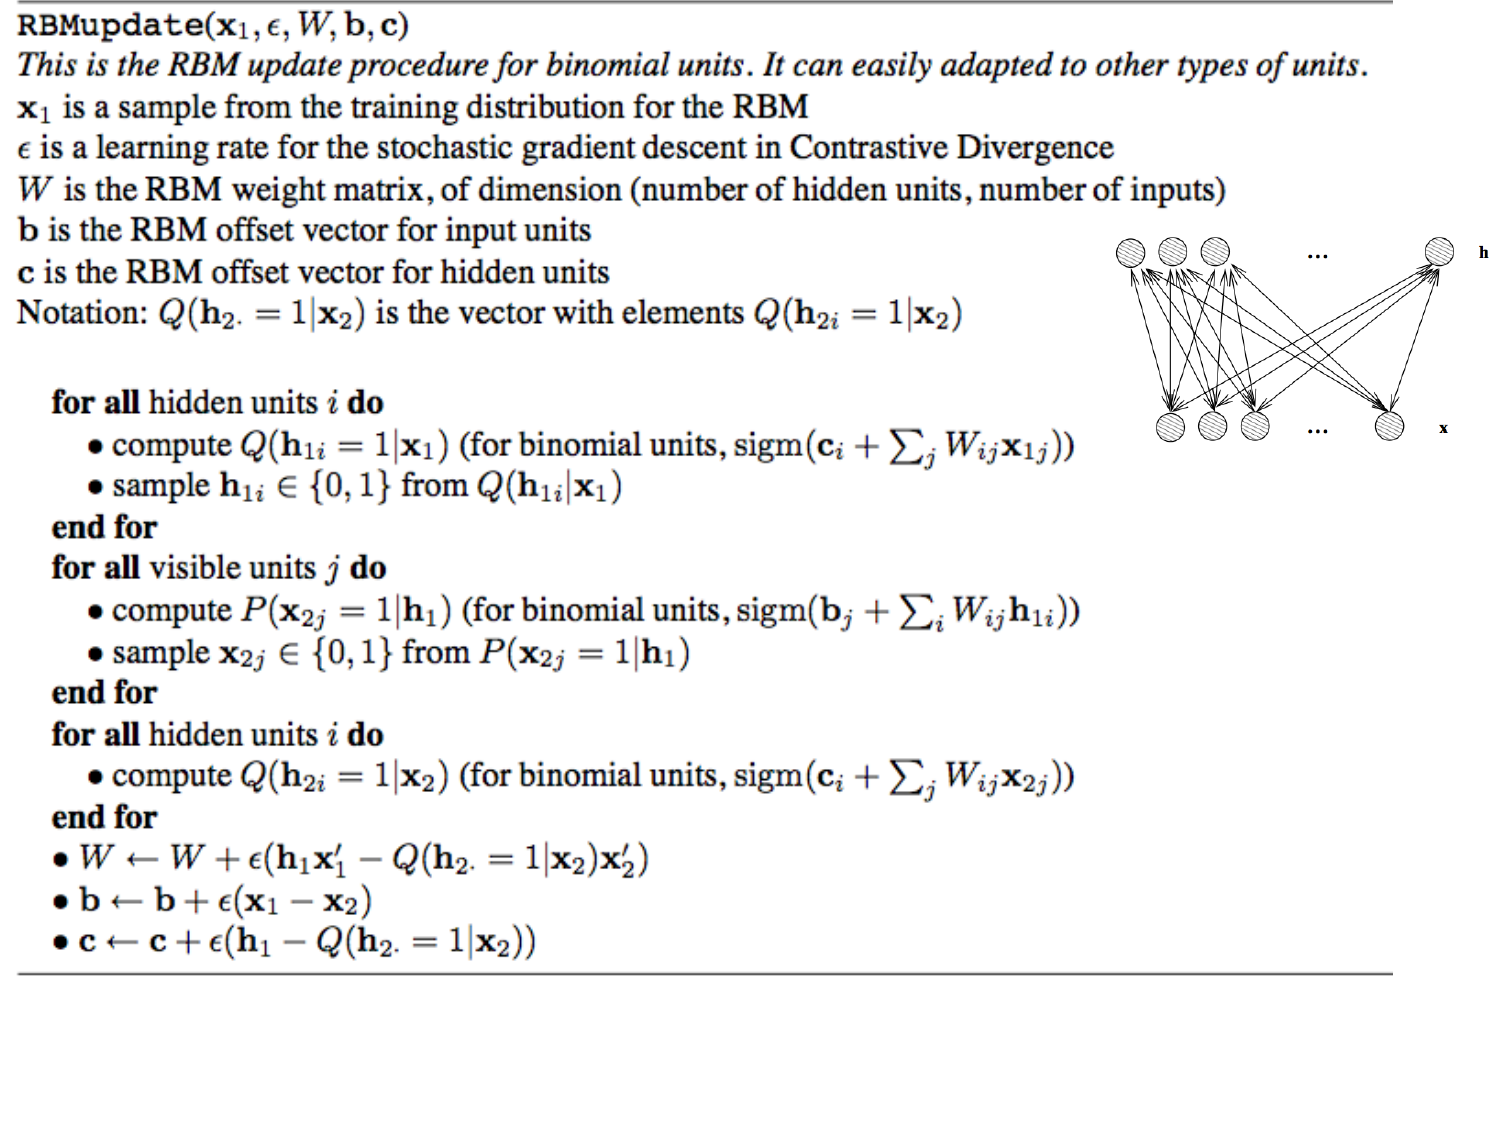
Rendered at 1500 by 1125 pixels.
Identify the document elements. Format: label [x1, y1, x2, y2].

picture [12, 0, 1494, 981]
